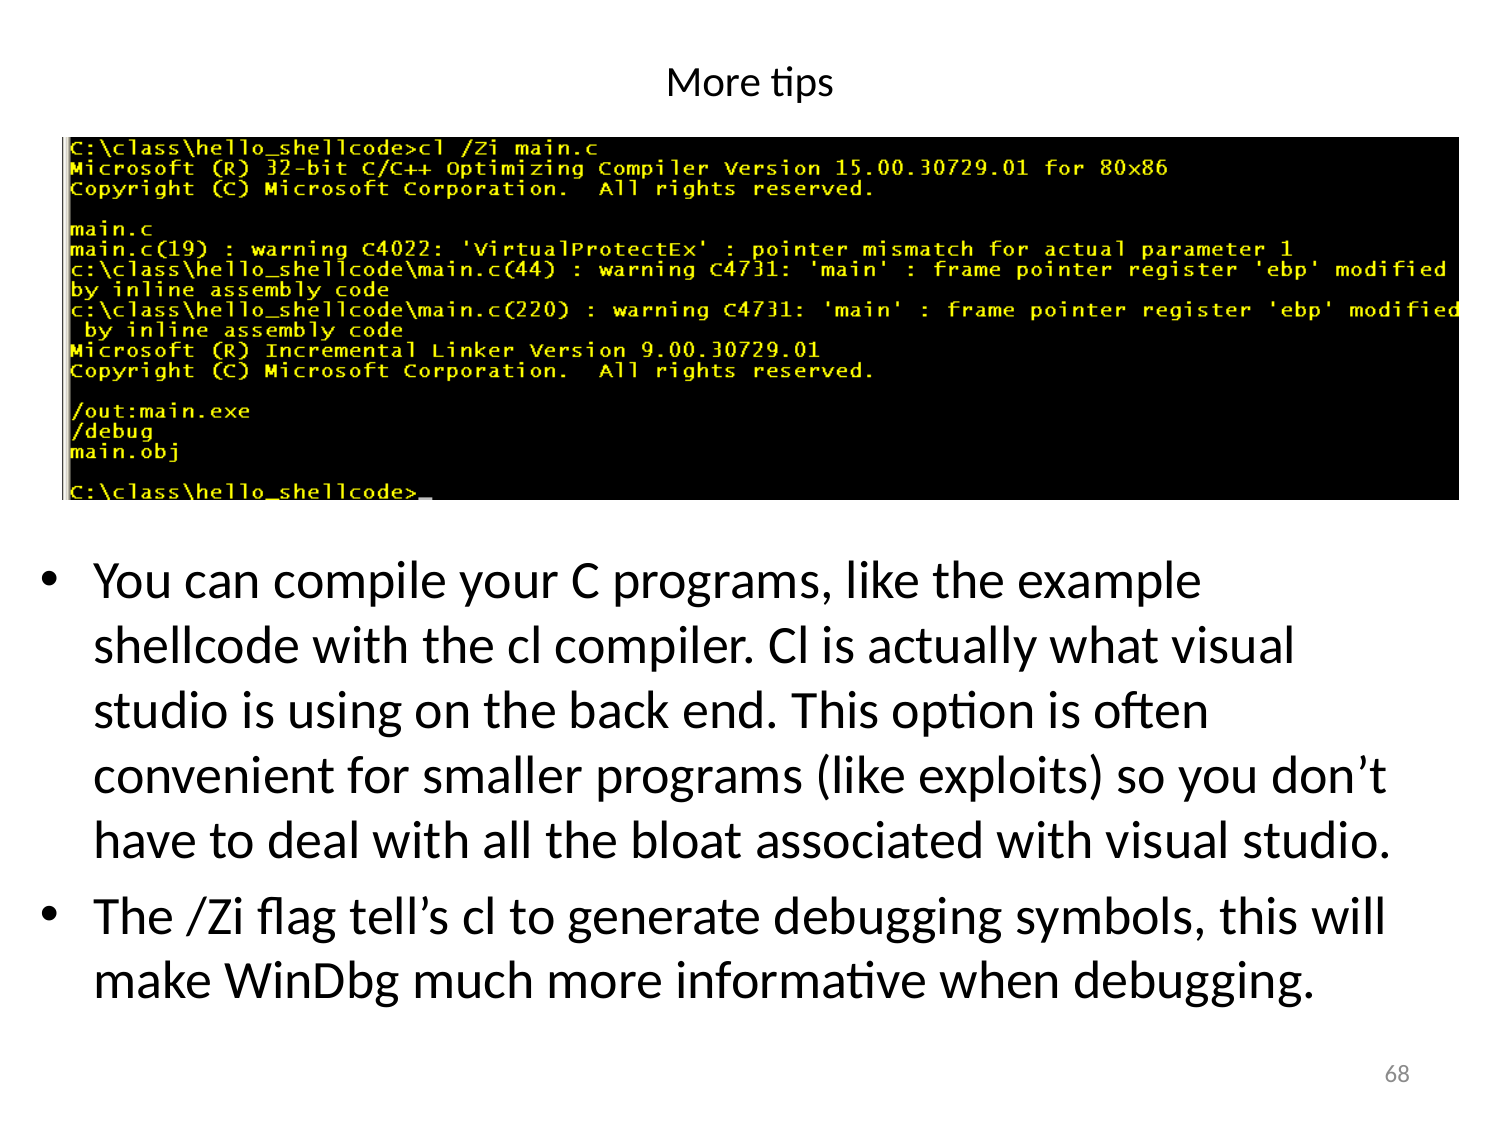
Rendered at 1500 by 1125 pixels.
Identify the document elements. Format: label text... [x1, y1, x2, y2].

picture [62, 137, 1459, 501]
title More tips [75, 45, 1425, 113]
slide_number 68 [1074, 1042, 1425, 1103]
list You can compile your C programs, like the example shellcode with the cl compiler. Cl is actually what visual studio is using on the back end. This option is often convenient for smaller programs (like exploits) so you don’t have to deal with all the bloat associated with visual studio. The /Zi flag tell’s cl to generate debugging symbols, this will make WinDbg much more informative when debugging. [24, 537, 1425, 1088]
